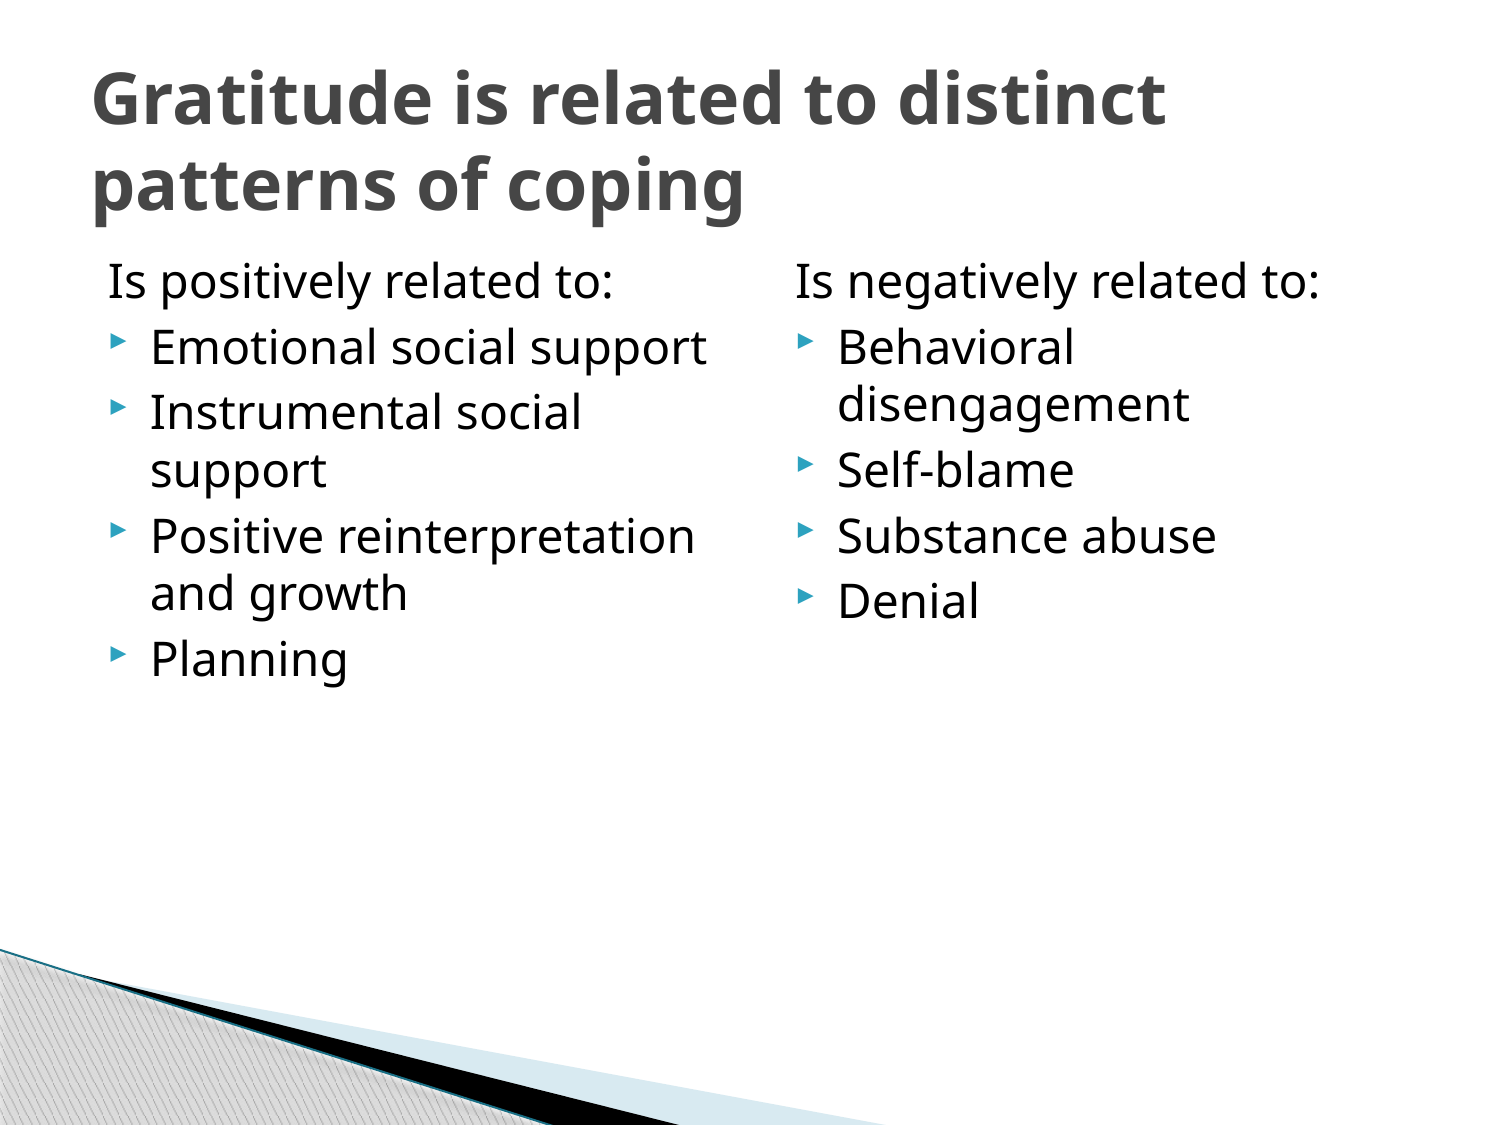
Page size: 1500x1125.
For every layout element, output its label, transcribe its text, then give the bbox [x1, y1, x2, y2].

list Is positively related to: Emotional social support Instrumental social support Positive reinterpretation and growth Planning [74, 242, 757, 986]
title Gratitude is related to distinct patterns of coping [75, 45, 1425, 233]
list Is negatively related to: Behavioral disengagement Self-blame Substance abuse Denial [761, 242, 1426, 986]
